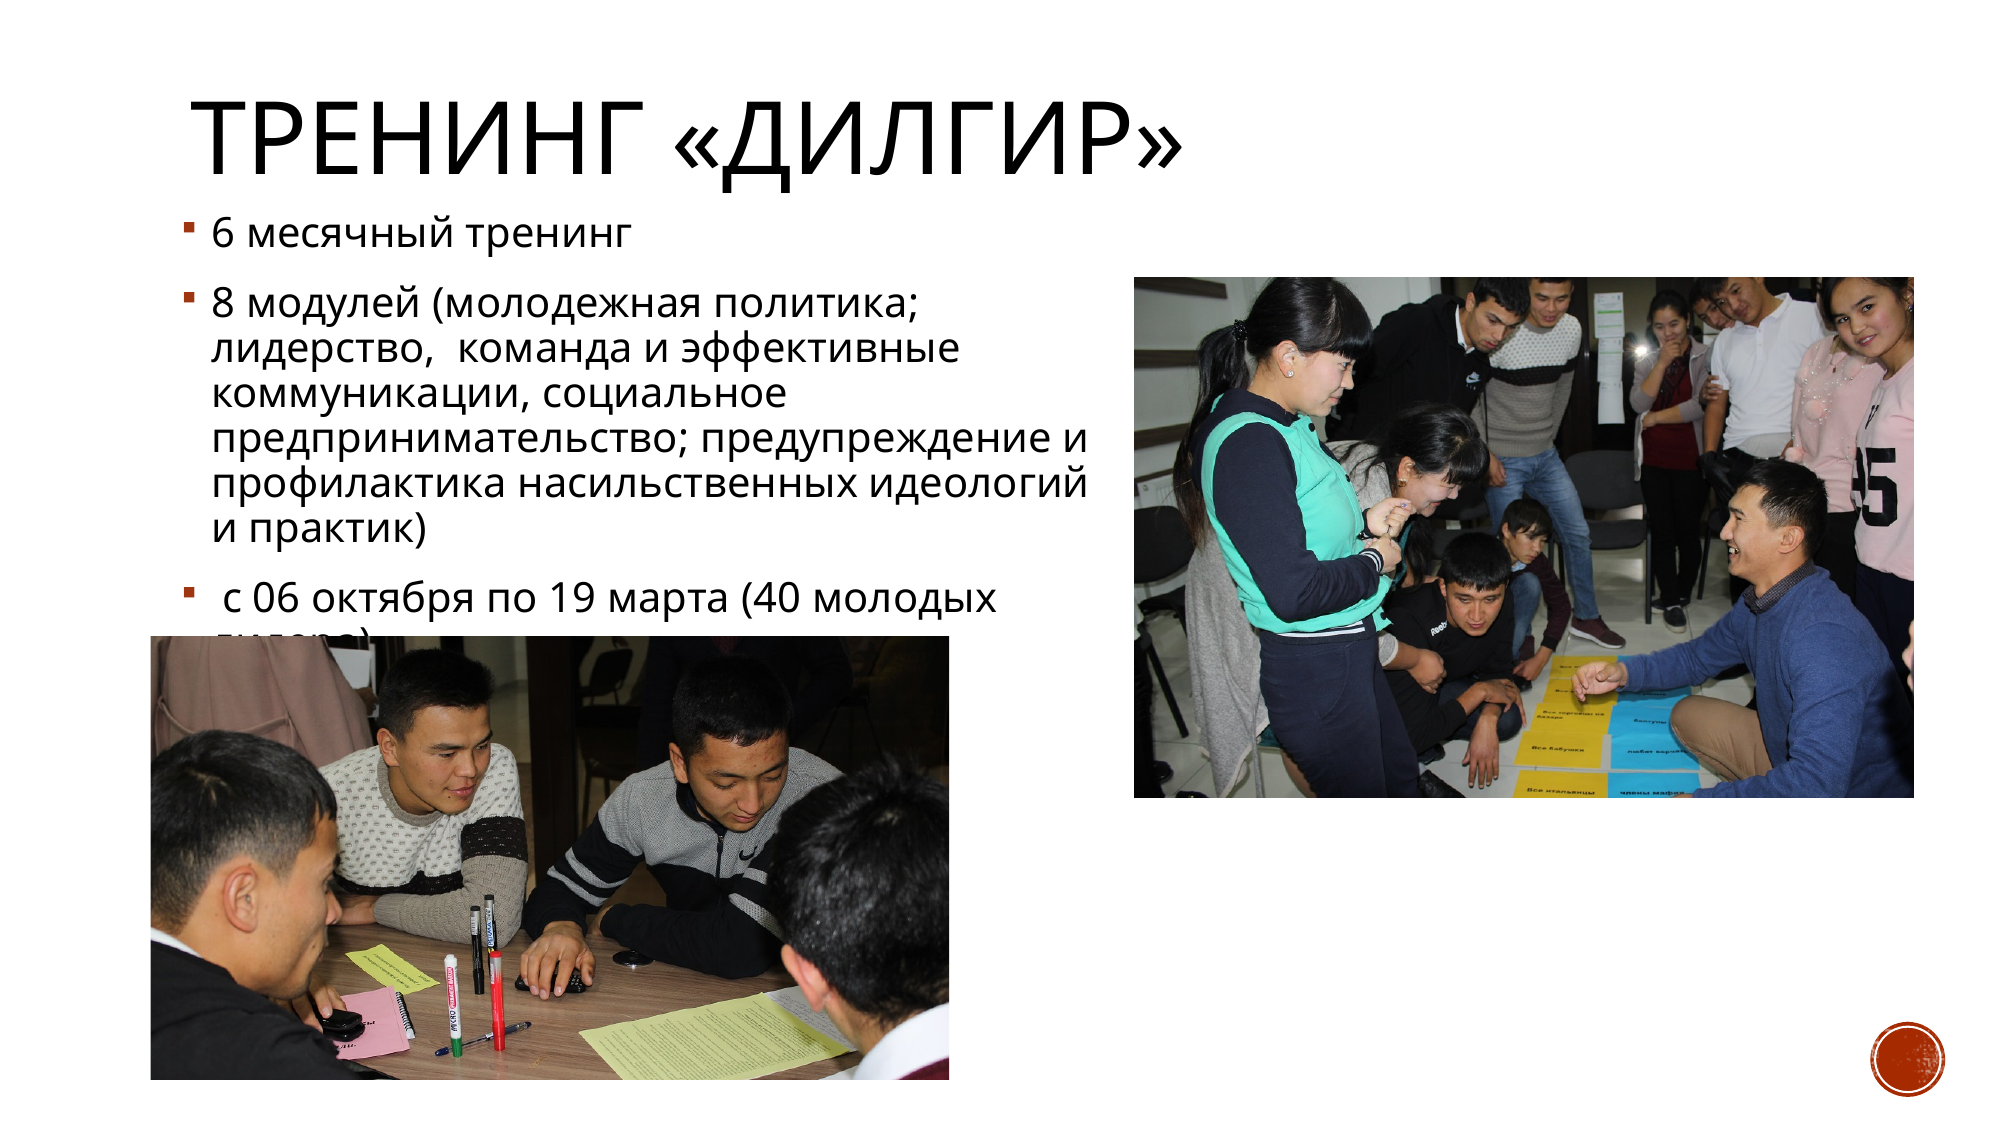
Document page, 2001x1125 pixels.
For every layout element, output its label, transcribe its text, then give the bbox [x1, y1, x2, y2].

picture [150, 636, 950, 1080]
list 6 месячный тренинг 8 модулей (молодежная политика; лидерство, команда и эффективные коммуникации, социальное предпринимательство; предупреждение и профилактика насильственных идеологий и практик) с 06 октября по 19 марта (40 молодых лидера) [166, 204, 1119, 686]
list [1137, 280, 1913, 797]
title Тренинг «Дилгир» [175, 79, 1826, 205]
